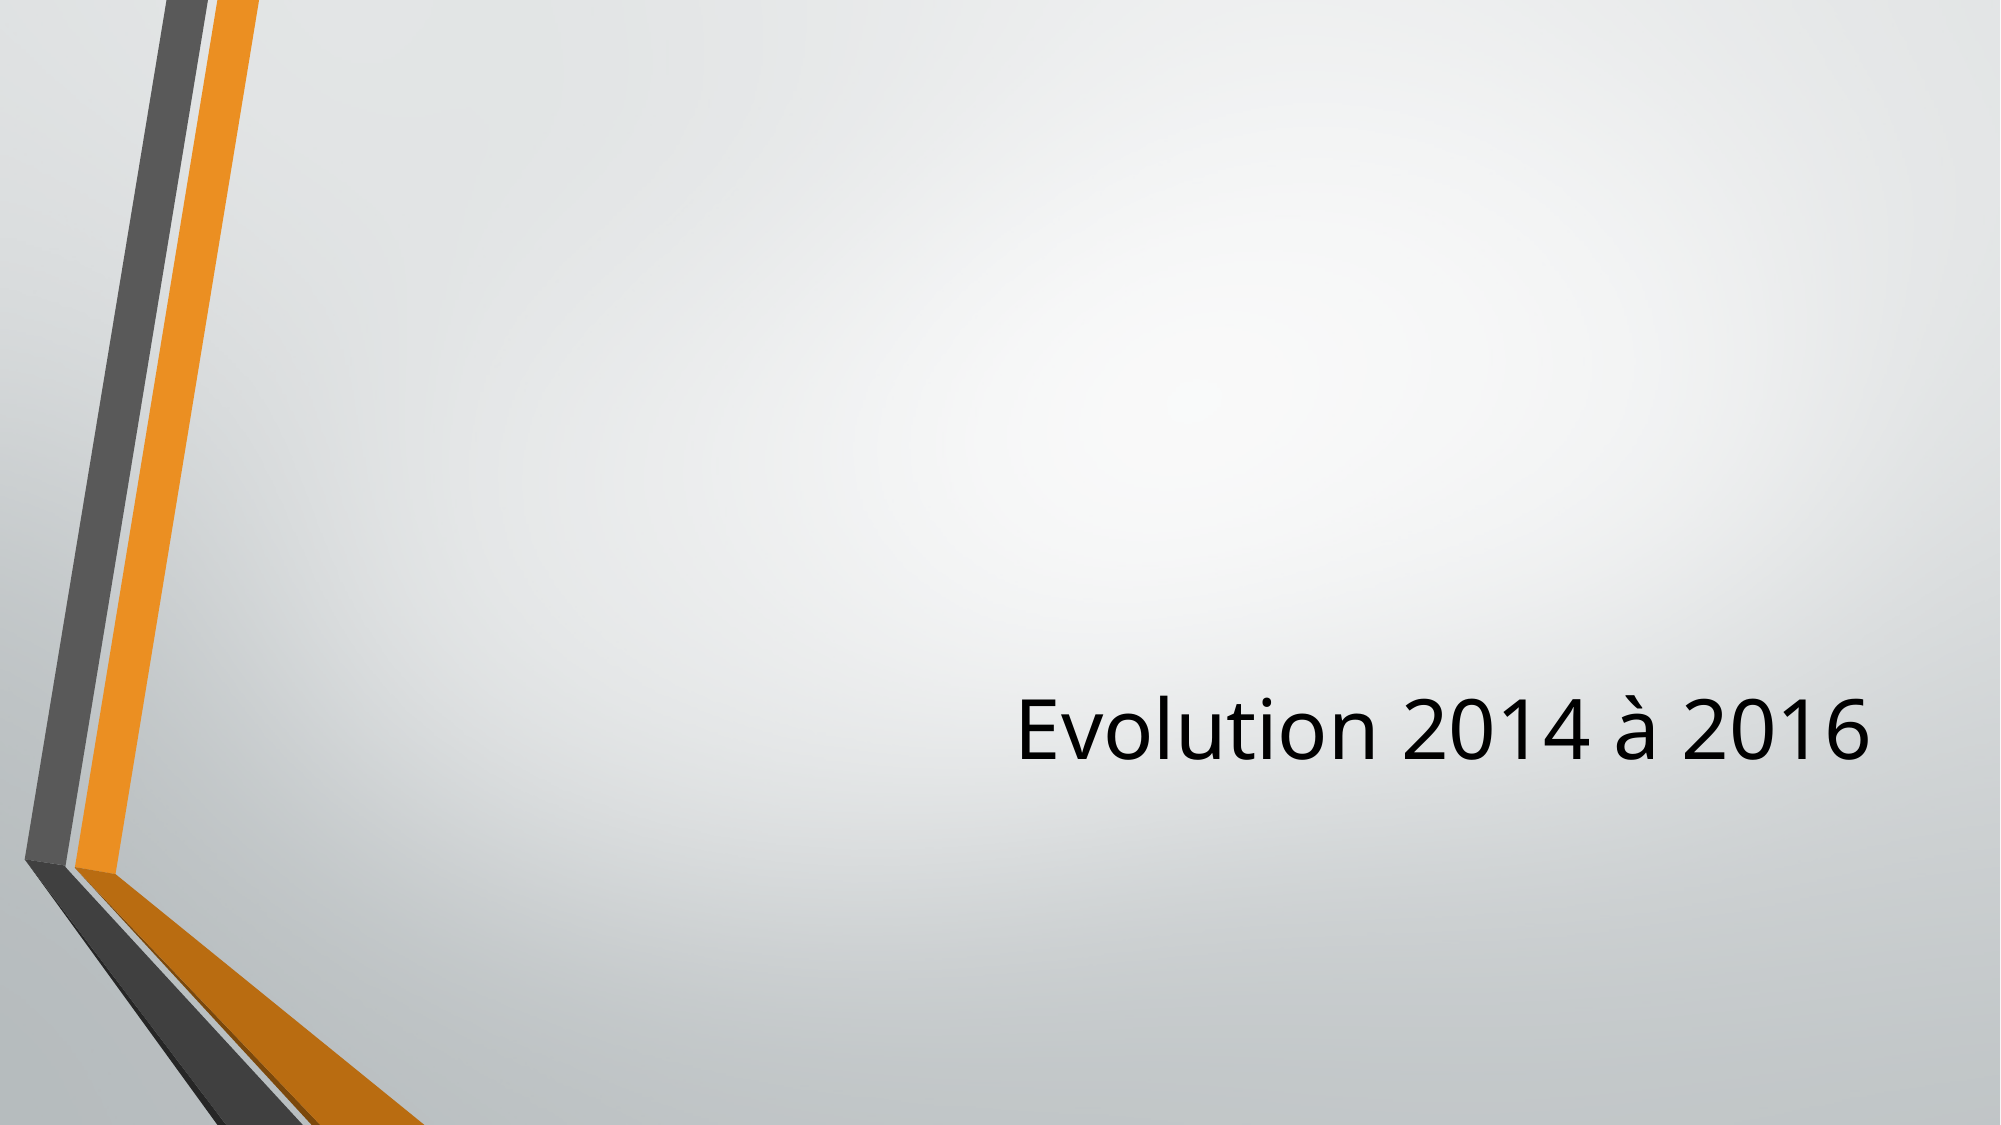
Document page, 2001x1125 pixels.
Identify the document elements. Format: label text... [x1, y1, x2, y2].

title Evolution 2014 à 2016 [421, 437, 1887, 784]
